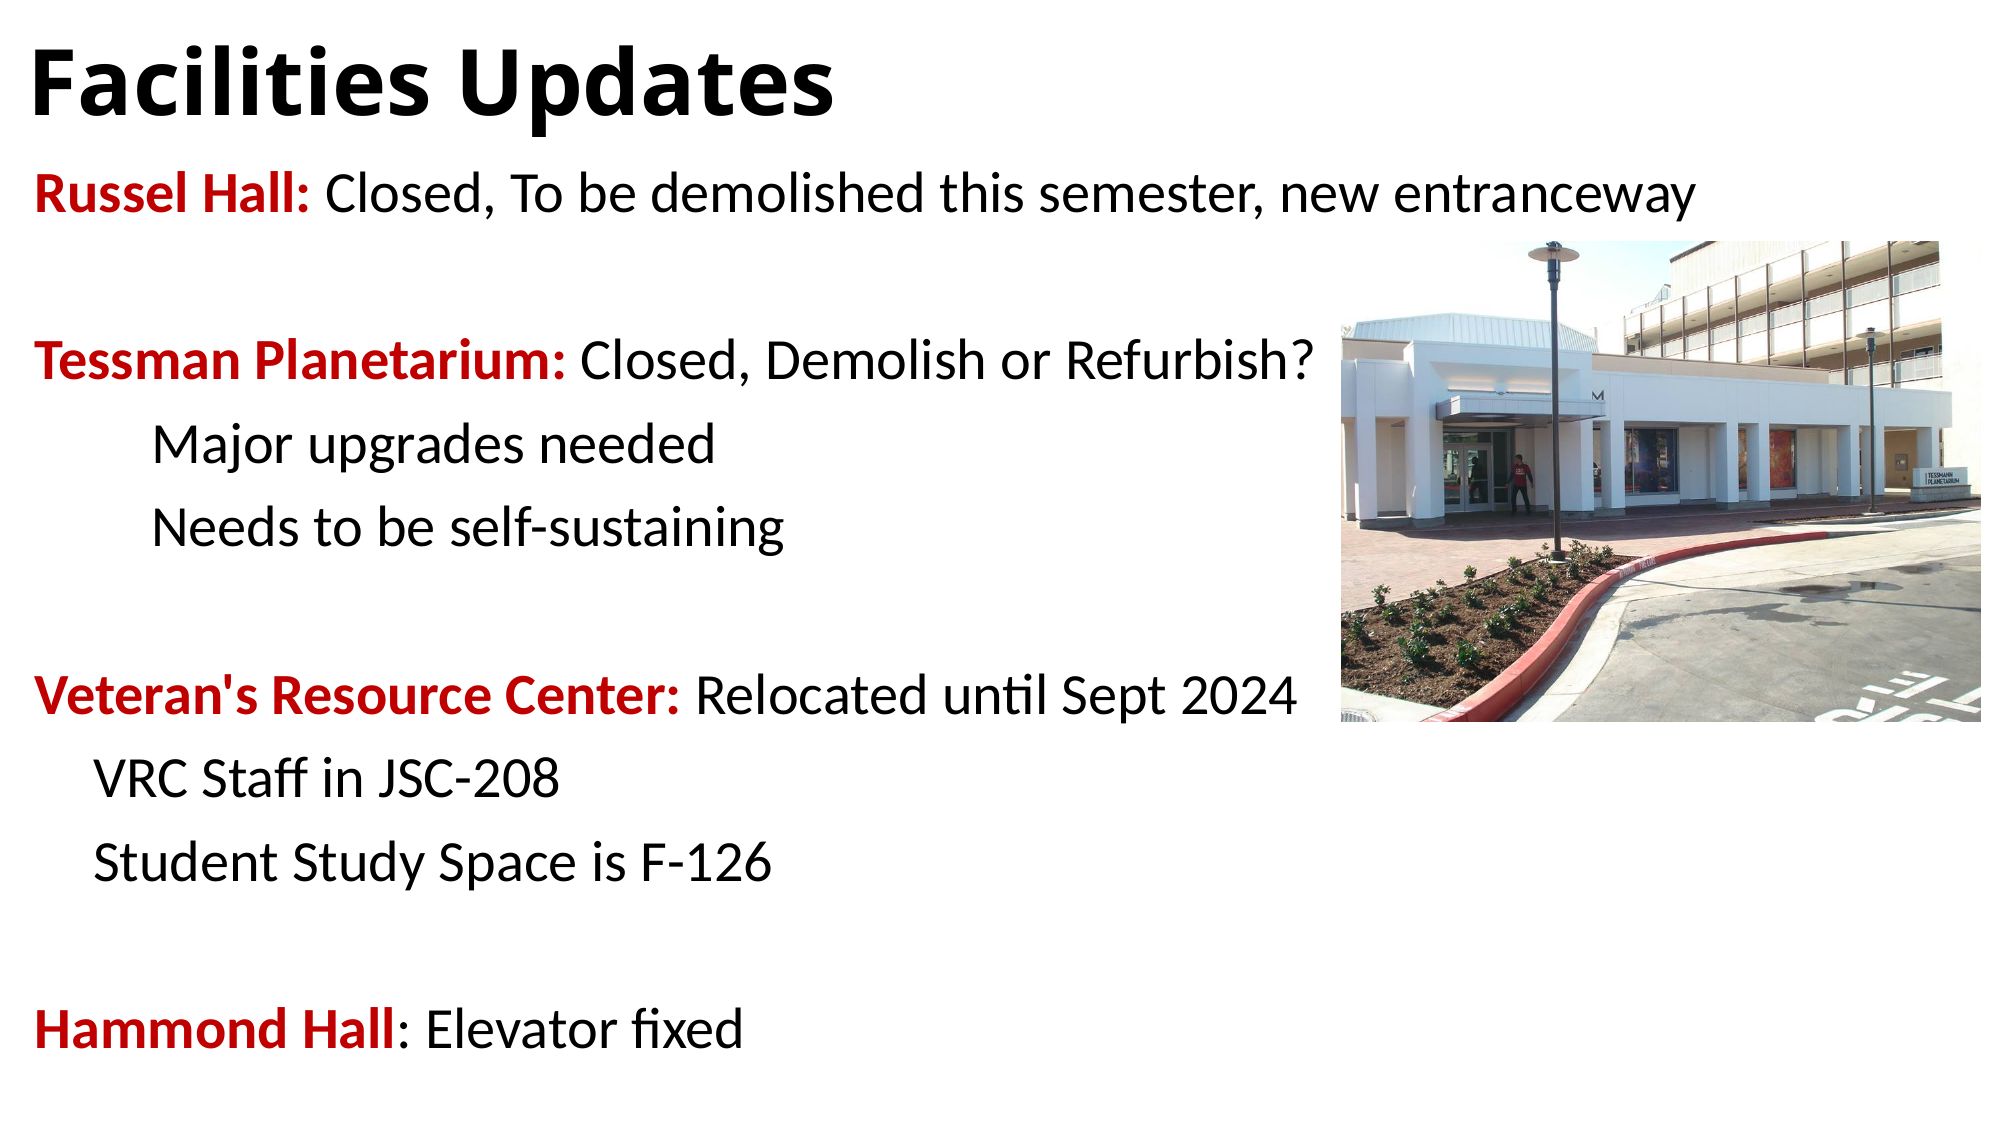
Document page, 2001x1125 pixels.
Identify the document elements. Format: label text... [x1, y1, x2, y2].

picture [1341, 241, 1981, 722]
title Facilities Updates [12, 0, 1738, 195]
list Russel Hall: Closed, To be demolished this semester, new entranceway Tessman Planetarium: Closed, Demolish or Refurbish? Major upgrades needed Needs to be self-sustaining Veteran's Resource Center: Relocated until Sept 2024 VRC Staff in JSC-208 Student Study Space is F-126 Hammond Hall: Elevator fixed [19, 154, 1745, 1079]
